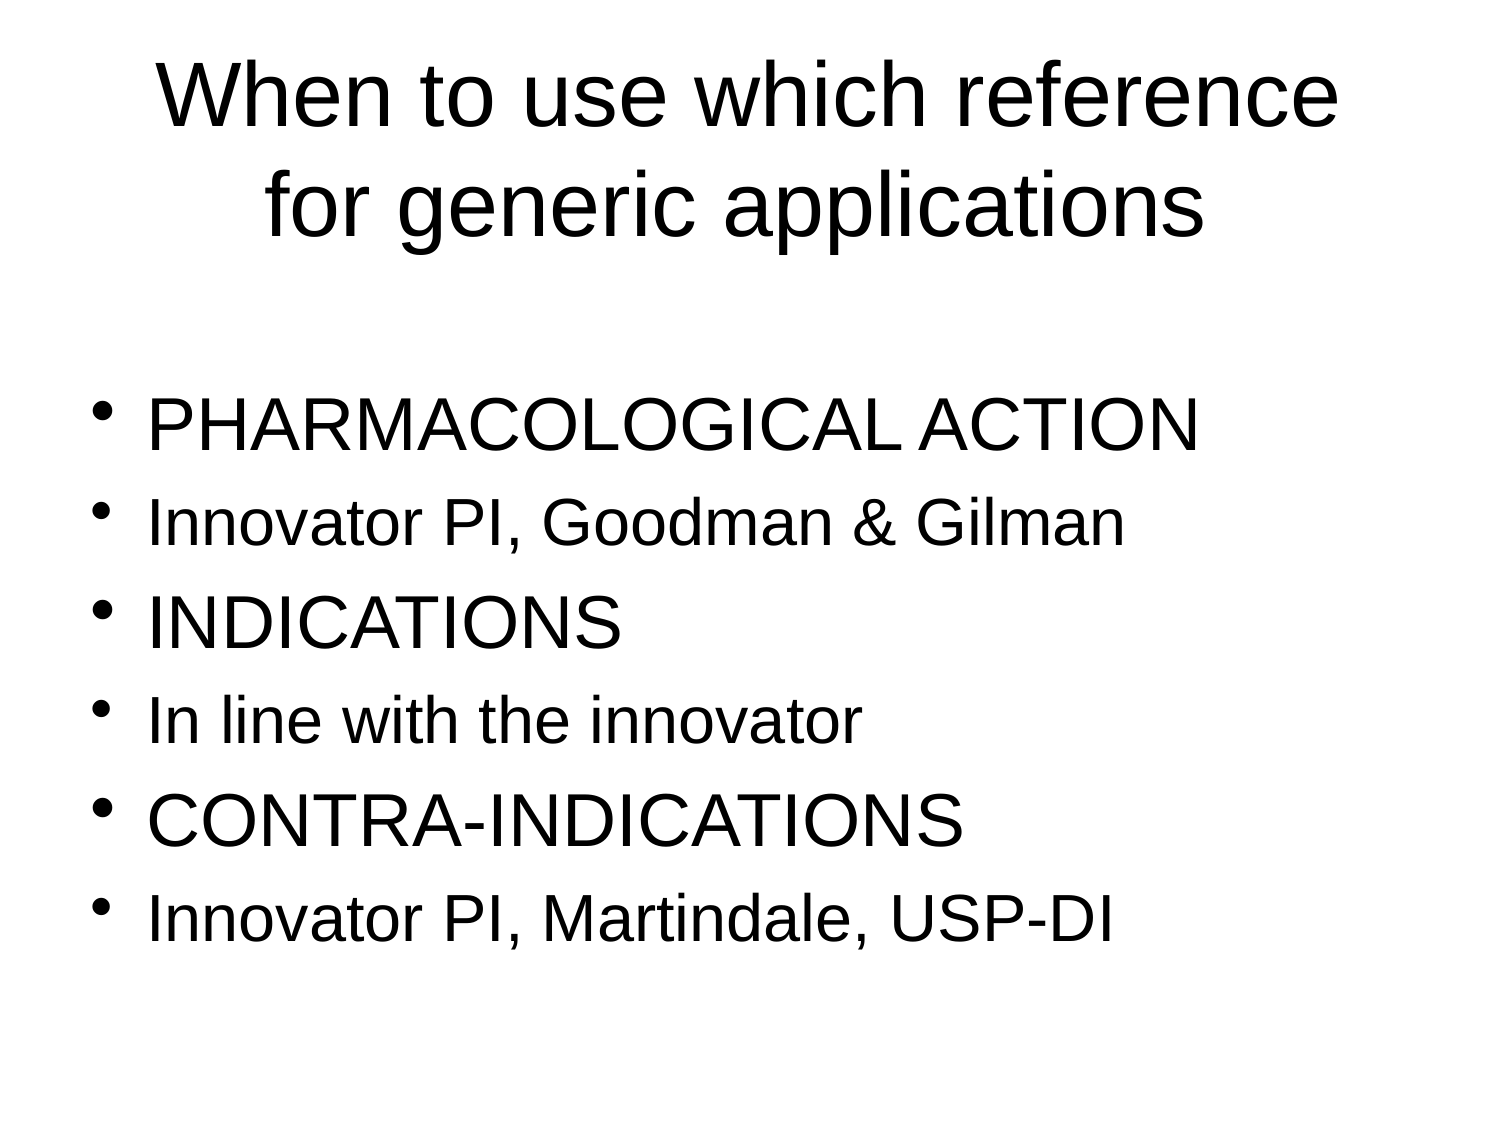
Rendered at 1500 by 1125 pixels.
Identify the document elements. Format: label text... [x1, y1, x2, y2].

list PHARMACOLOGICAL ACTION Innovator PI, Goodman & Gilman INDICATIONS In line with the innovator CONTRA-INDICATIONS Innovator PI, Martindale, USP-DI [75, 262, 1425, 1005]
title When to use which reference for generic applications [75, 45, 1424, 244]
